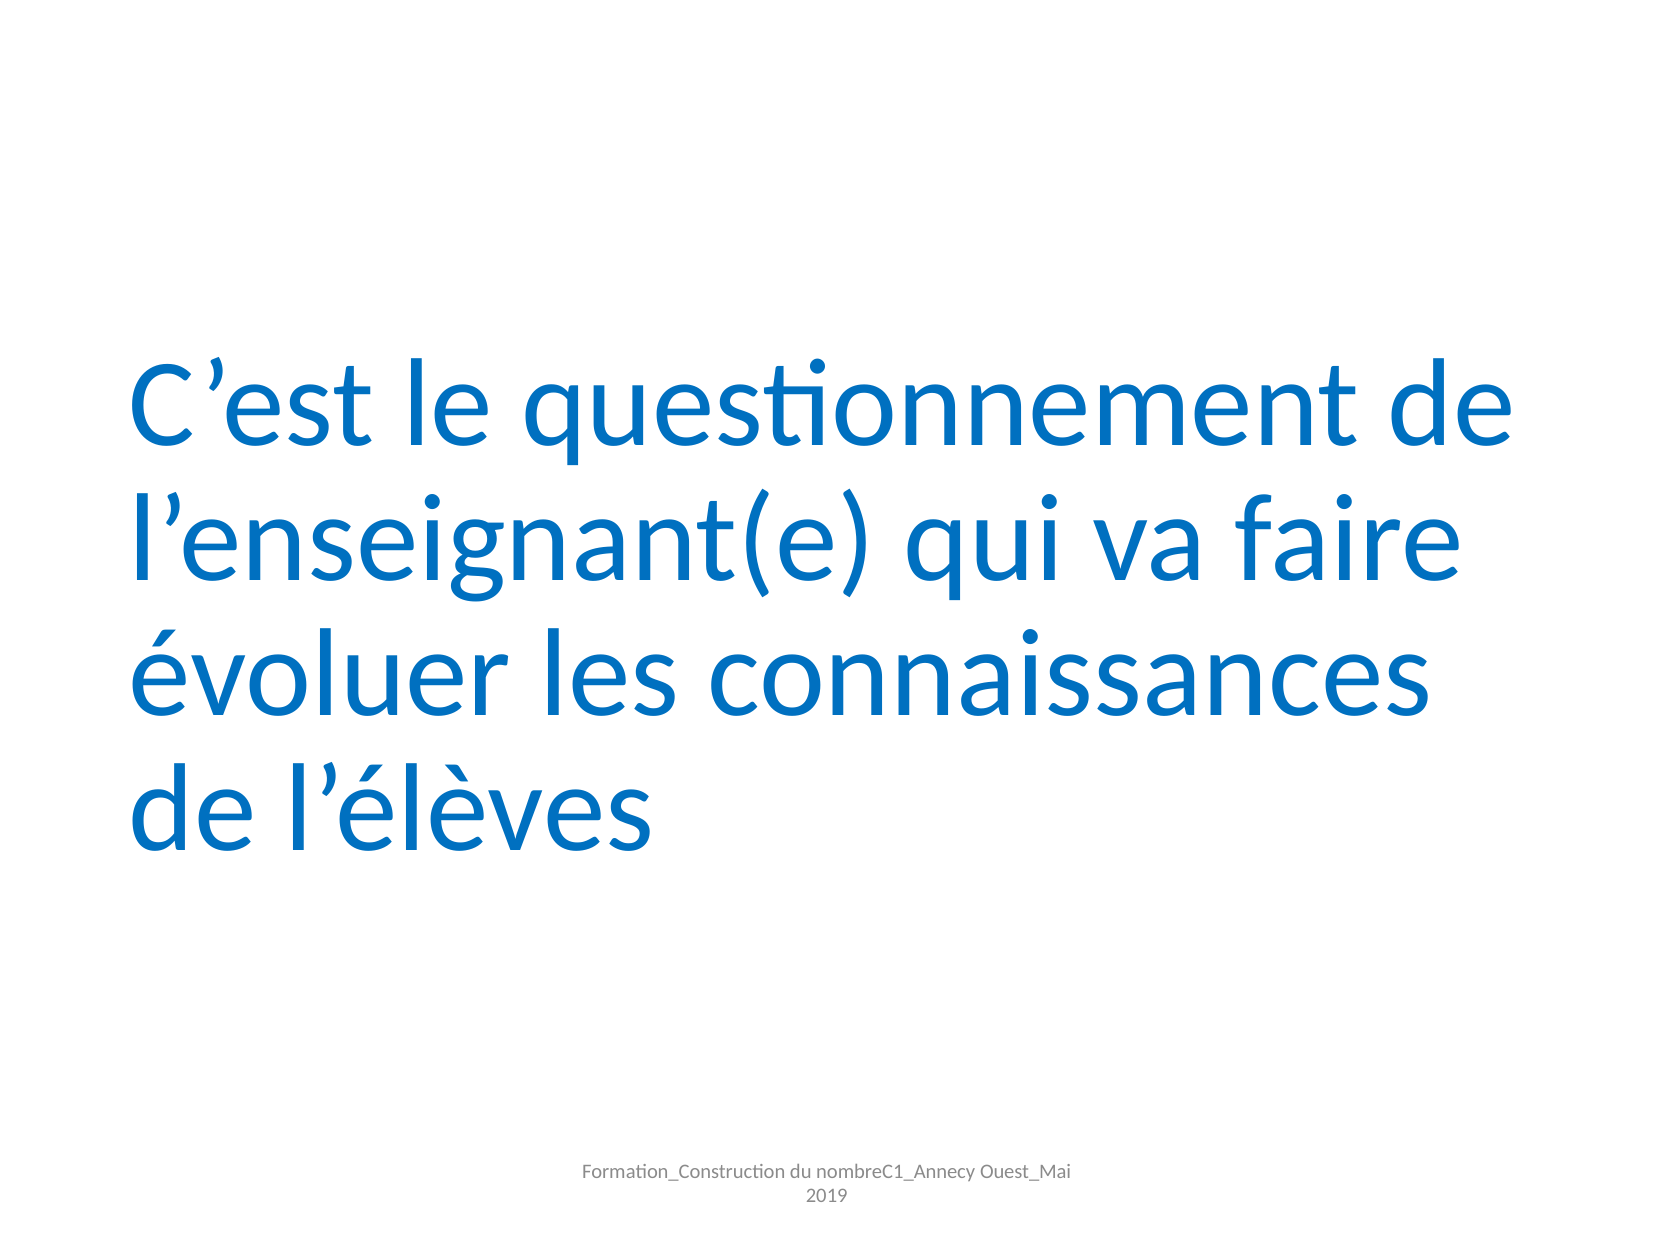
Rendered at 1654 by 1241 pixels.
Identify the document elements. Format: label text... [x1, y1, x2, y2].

list C’est le questionnement de l’enseignant(e) qui va faire évoluer les connaissances de l’élèves [113, 330, 1540, 1117]
footer Formation_Construction du nombreC1_Annecy Ouest_Mai 2019 [547, 1149, 1106, 1216]
